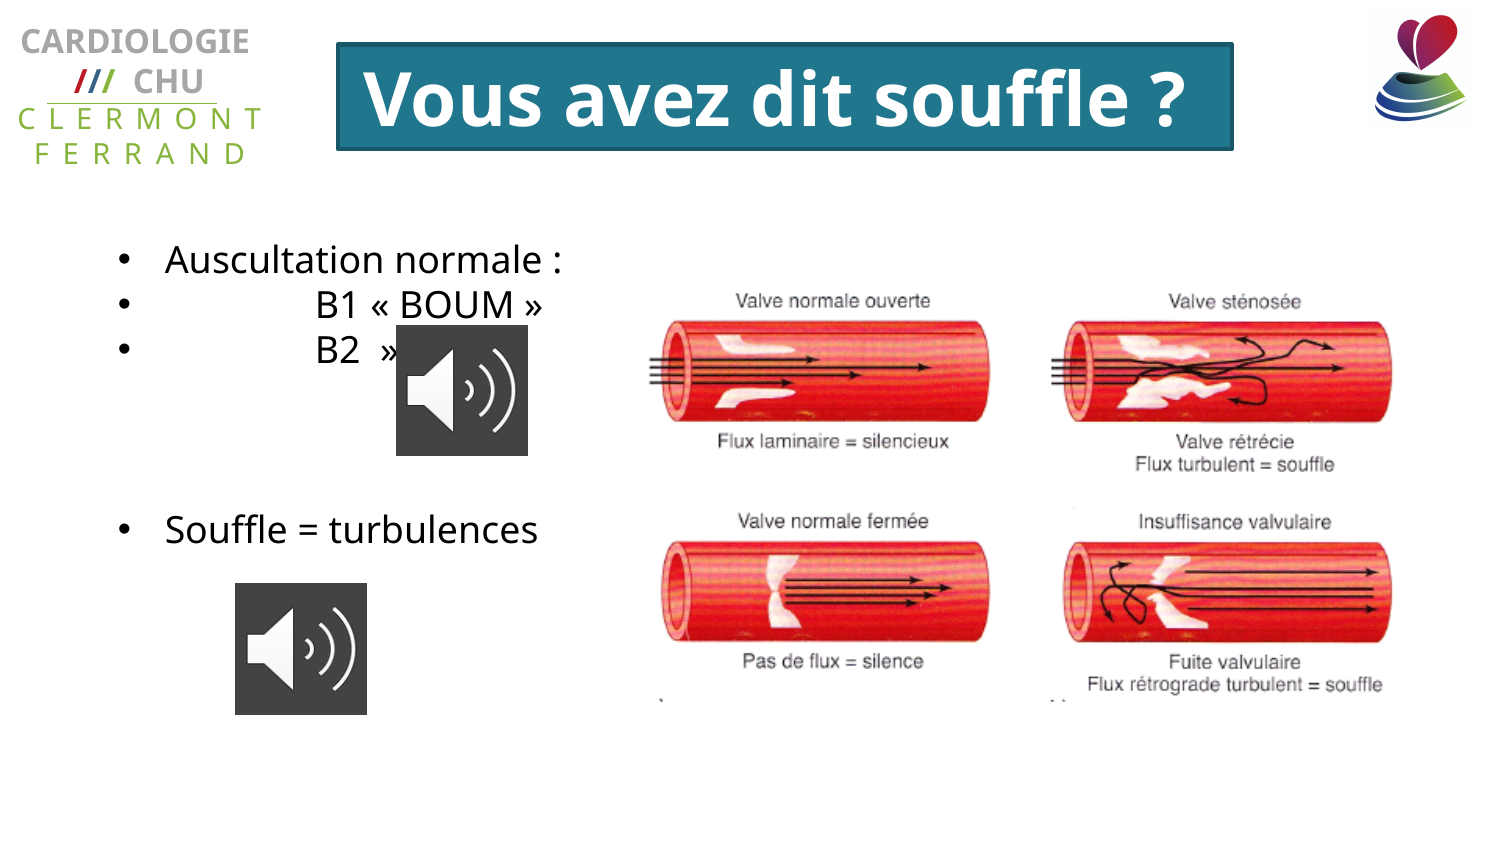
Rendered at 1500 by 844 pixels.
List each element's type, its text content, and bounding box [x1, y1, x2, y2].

picture [1367, 7, 1472, 127]
picture [629, 275, 1411, 716]
text_box Vous avez dit souffle ? [336, 42, 1234, 151]
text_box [0, 12, 349, 104]
picture [234, 581, 369, 716]
picture [394, 323, 529, 458]
text_box Auscultation normale : B1 « BOUM » B2 »TAC » Souffle = turbulences [103, 228, 1368, 749]
